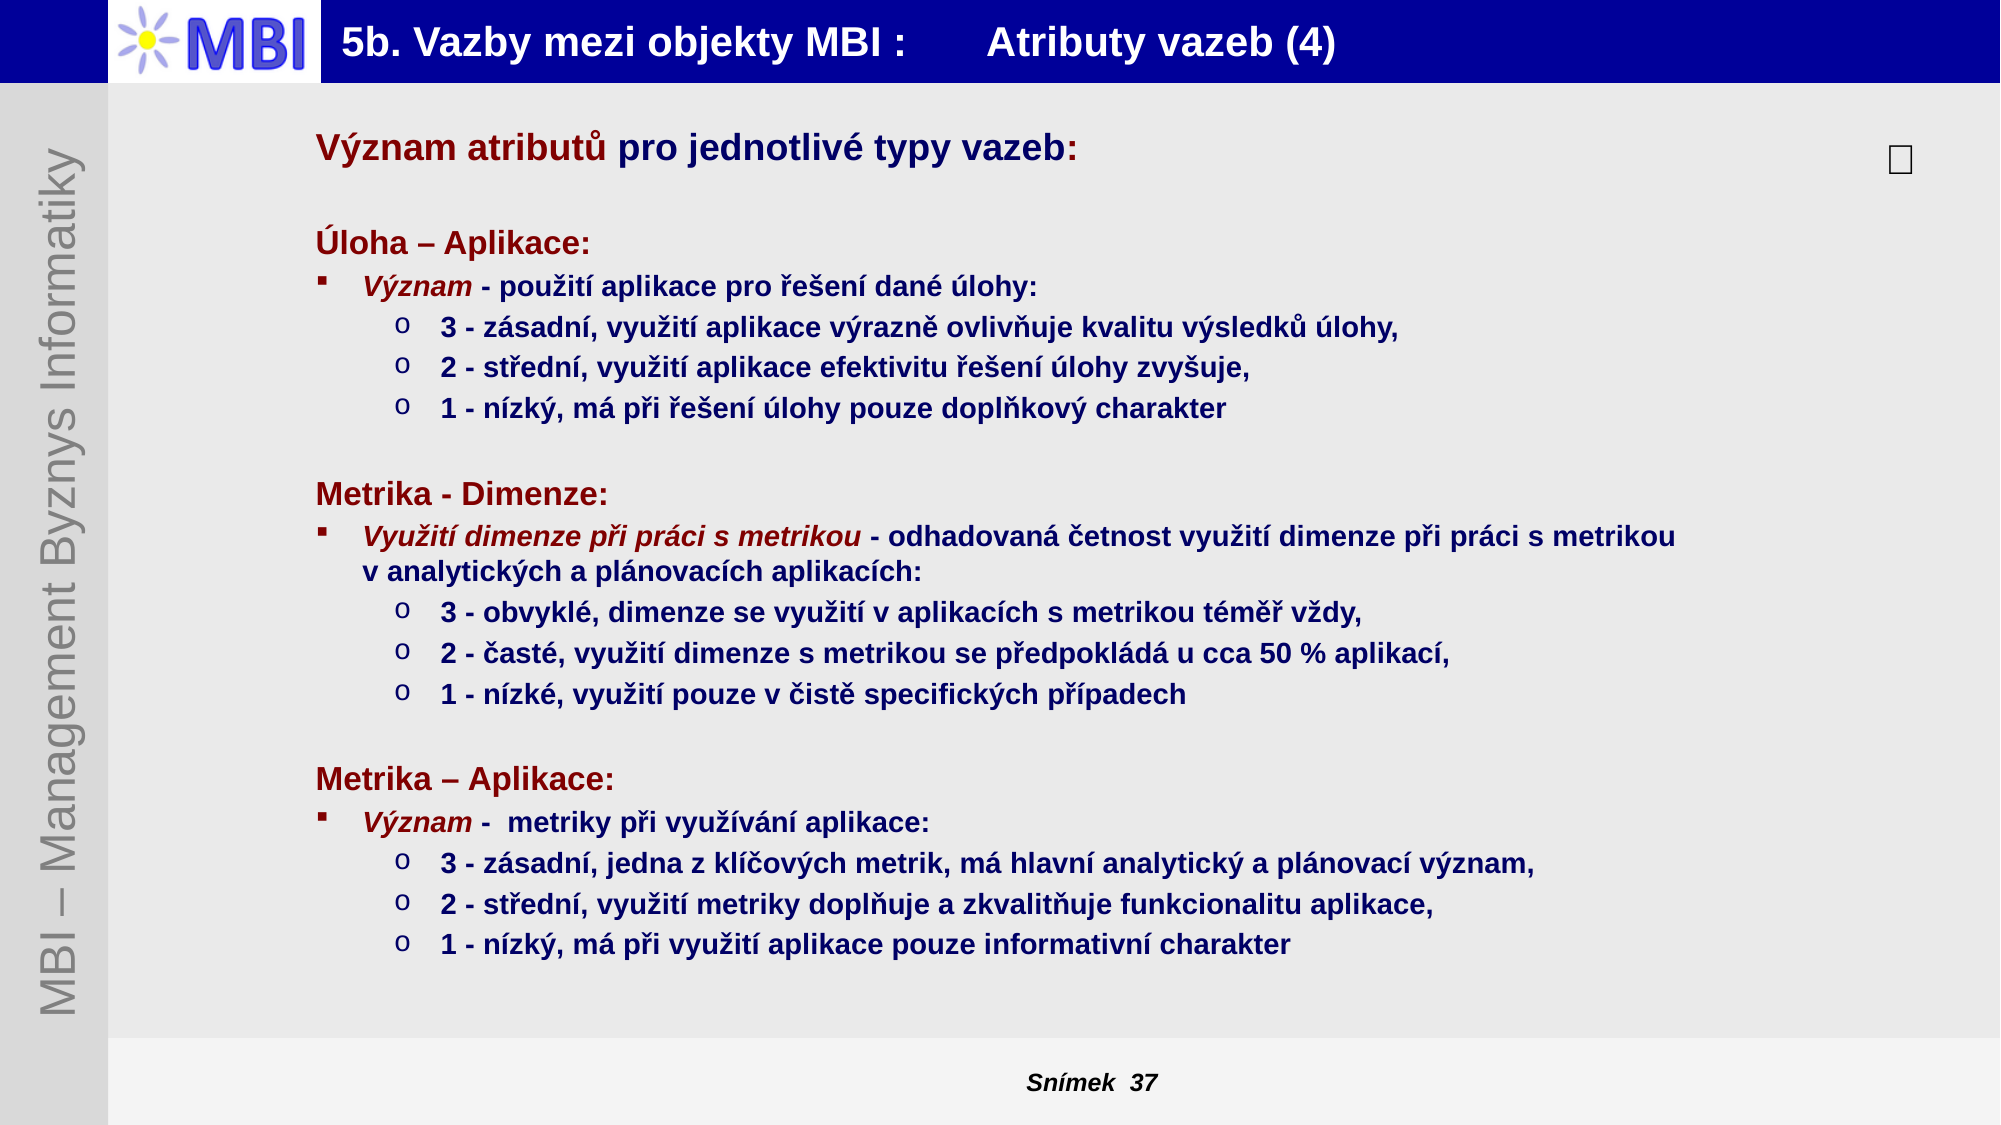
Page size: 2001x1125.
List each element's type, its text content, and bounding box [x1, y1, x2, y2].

text_box  [1870, 125, 1943, 191]
text_box Význam atributů pro jednotlivé typy vazeb: Úloha – Aplikace: Význam - použití aplikace pro řešení dané úlohy: 3 - zásadní, využití aplikace výrazně ovlivňuje kvalitu výsledků úlohy, 2 - střední, využití aplikace efektivitu řešení úlohy zvyšuje, 1 - nízký, má při řešení úlohy pouze doplňkový charakter Metrika - Dimenze: Využití dimenze při práci s metrikou - odhadovaná četnost využití dimenze při práci s metrikou v analytických a plánovacích aplikacích: 3 - obvyklé, dimenze se využití v aplikacích s metrikou téměř vždy, 2 - časté, využití dimenze s metrikou se předpokládá u cca 50 % aplikací, 1 - nízké, využití pouze v čistě specifických případech Metrika – Aplikace: Význam - metriky při využívání aplikace: 3 - zásadní, jedna z klíčových metrik, má hlavní analytický a plánovací význam, 2 - střední, využití metriky doplňuje a zkvalitňuje funkcionalitu aplikace, 1 - nízký, má při využití aplikace pouze informativní charakter [300, 115, 1695, 1061]
picture [108, 0, 321, 83]
title 5b. Vazby mezi objekty MBI : Atributy vazeb (4) [326, 7, 1969, 108]
